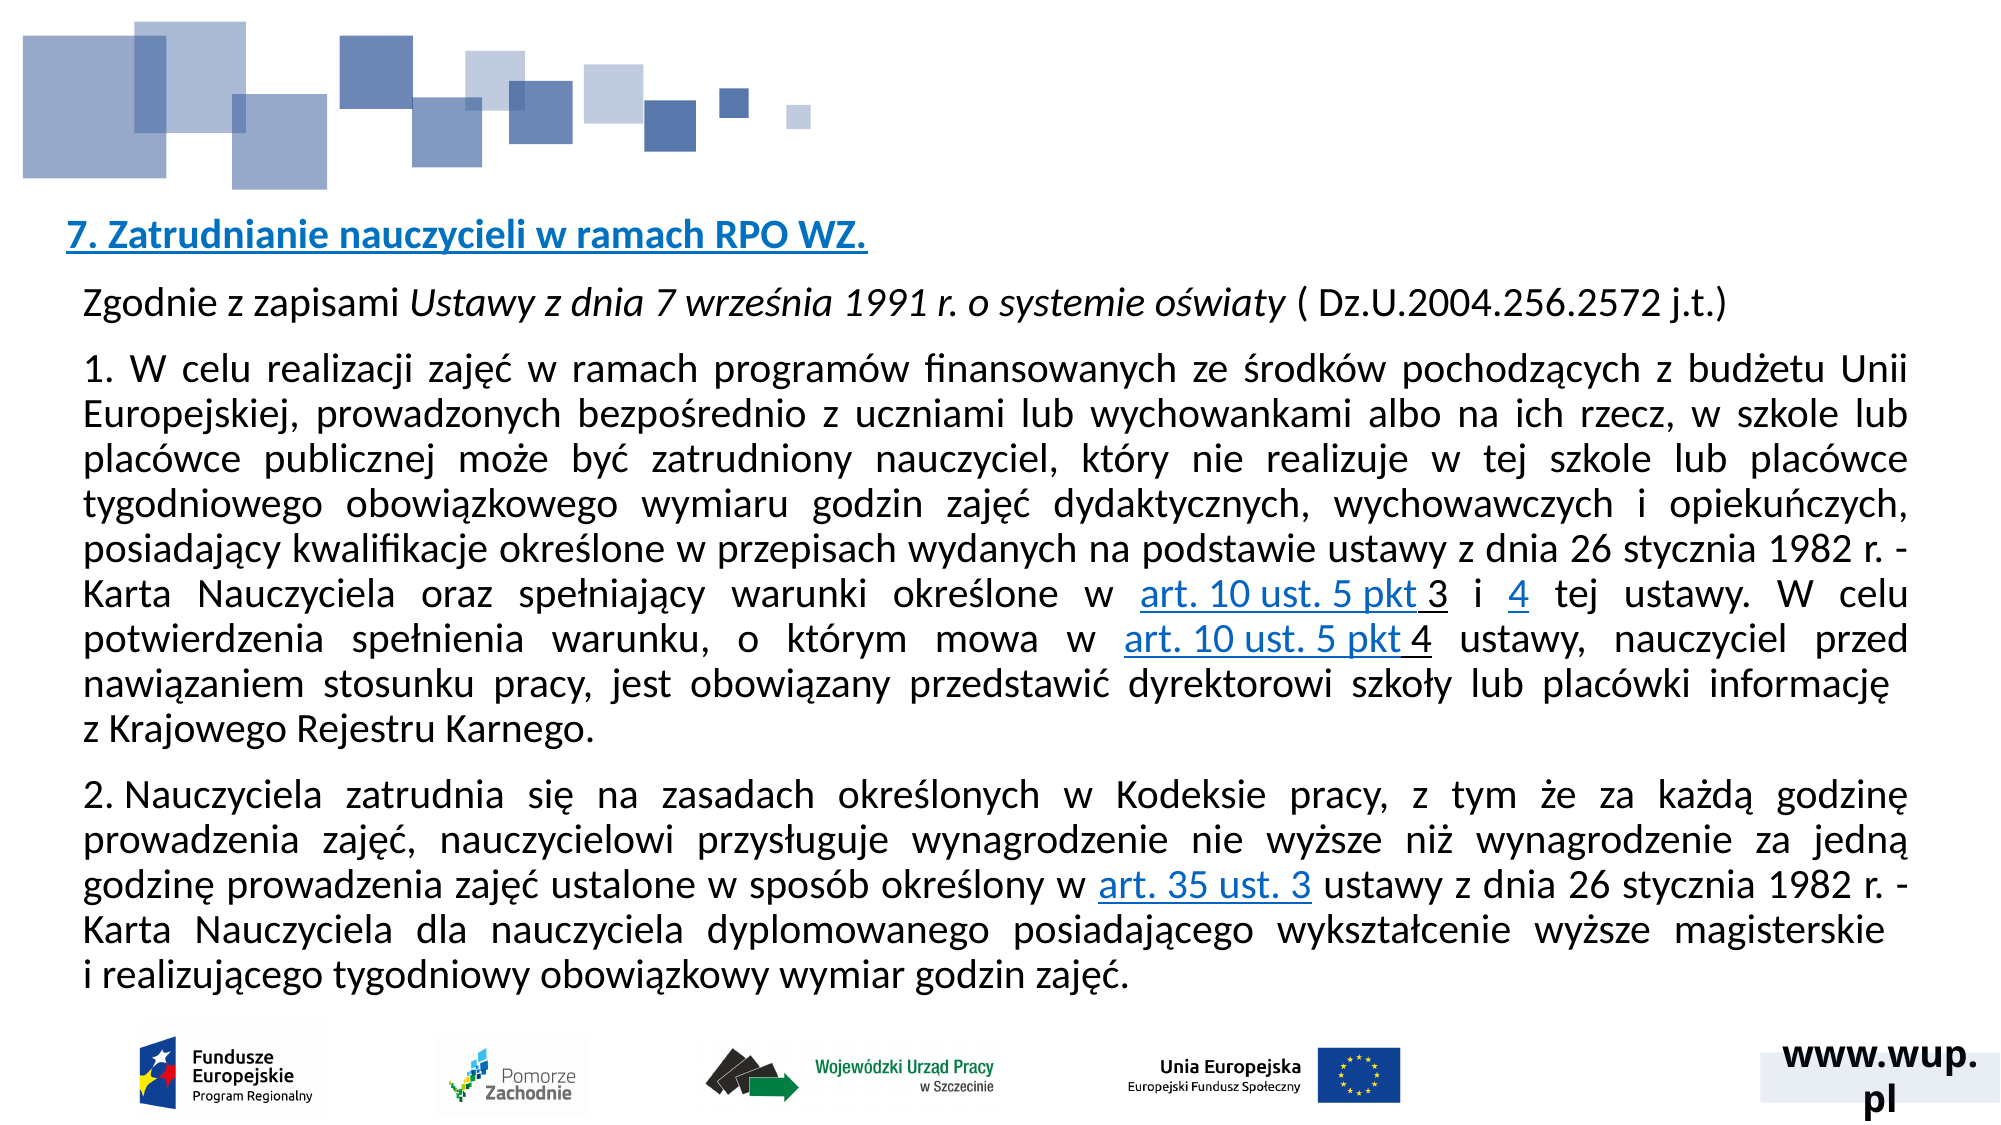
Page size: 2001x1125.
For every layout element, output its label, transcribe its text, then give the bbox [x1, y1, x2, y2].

list Zgodnie z zapisami Ustawy z dnia 7 września 1991 r. o systemie oświaty ( Dz.U.2004.256.2572 j.t.) 1. W celu realizacji zajęć w ramach programów finansowanych ze środków pochodzących z budżetu Unii Europejskiej, prowadzonych bezpośrednio z uczniami lub wychowankami albo na ich rzecz, w szkole lub placówce publicznej może być zatrudniony nauczyciel, który nie realizuje w tej szkole lub placówce tygodniowego obowiązkowego wymiaru godzin zajęć dydaktycznych, wychowawczych i opiekuńczych, posiadający kwalifikacje określone w przepisach wydanych na podstawie ustawy z dnia 26 stycznia 1982 r. - Karta Nauczyciela oraz spełniający warunki określone w art. 10 ust. 5 pkt 3 i 4 tej ustawy. W celu potwierdzenia spełnienia warunku, o którym mowa w art. 10 ust. 5 pkt 4 ustawy, nauczyciel przed nawiązaniem stosunku pracy, jest obowiązany przedstawić dyrektorowi szkoły lub placówki informację z Krajowego Rejestru Karnego. 2. Nauczyciela zatrudnia się na zasadach określonych w Kodeksie pracy, z tym że za każdą godzinę prowadzenia zajęć, nauczycielowi przysługuje wynagrodzenie nie wyższe niż wynagrodzenie za jedną godzinę prowadzenia zajęć ustalone w sposób określony w art. 35 ust. 3 ustawy z dnia 26 stycznia 1982 r. - Karta Nauczyciela dla nauczyciela dyplomowanego posiadającego wykształcenie wyższe magisterskie i realizującego tygodniowy obowiązkowy wymiar godzin zajęć. [67, 272, 1925, 1008]
picture [139, 1018, 330, 1122]
picture [435, 1034, 589, 1116]
picture [694, 1037, 1004, 1113]
title 7. Zatrudnianie nauczycieli w ramach RPO WZ. [51, 204, 1913, 287]
picture [1109, 1028, 1402, 1121]
